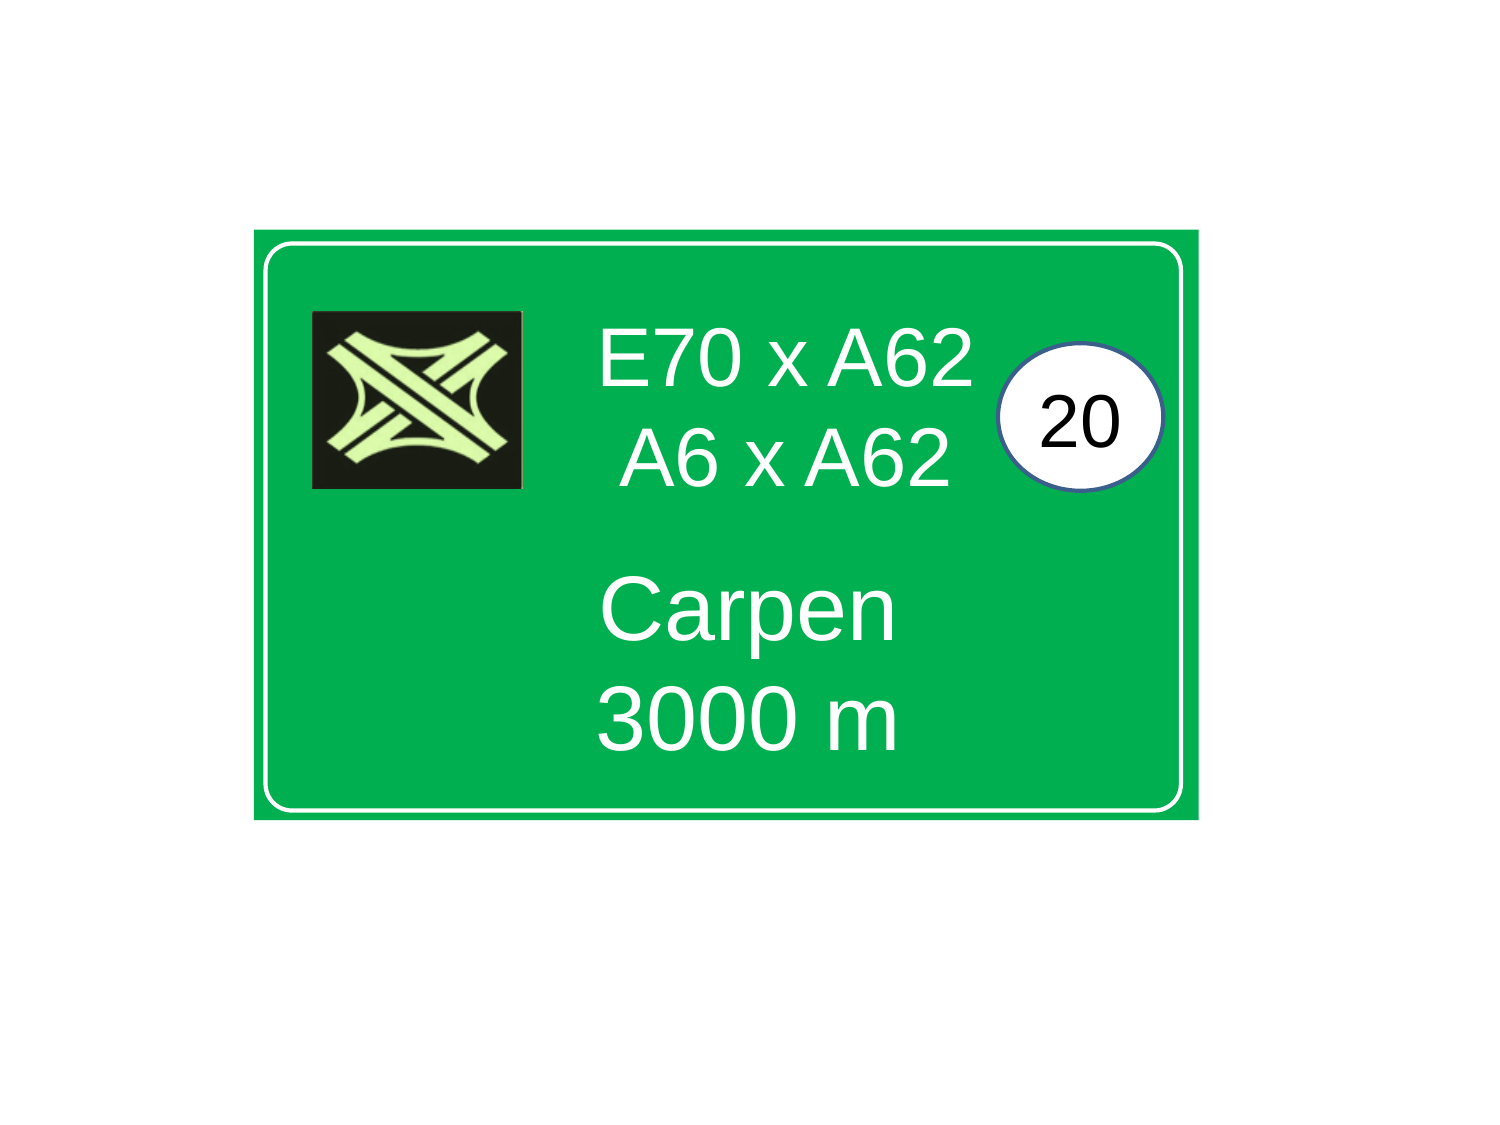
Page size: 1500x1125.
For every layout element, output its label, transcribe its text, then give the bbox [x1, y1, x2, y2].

text_box E70 x A62 A6 x A62 Carpen 3000 m [252, 228, 1201, 822]
text_box [263, 241, 1184, 813]
text_box 20 [995, 341, 1166, 493]
picture [312, 311, 523, 490]
